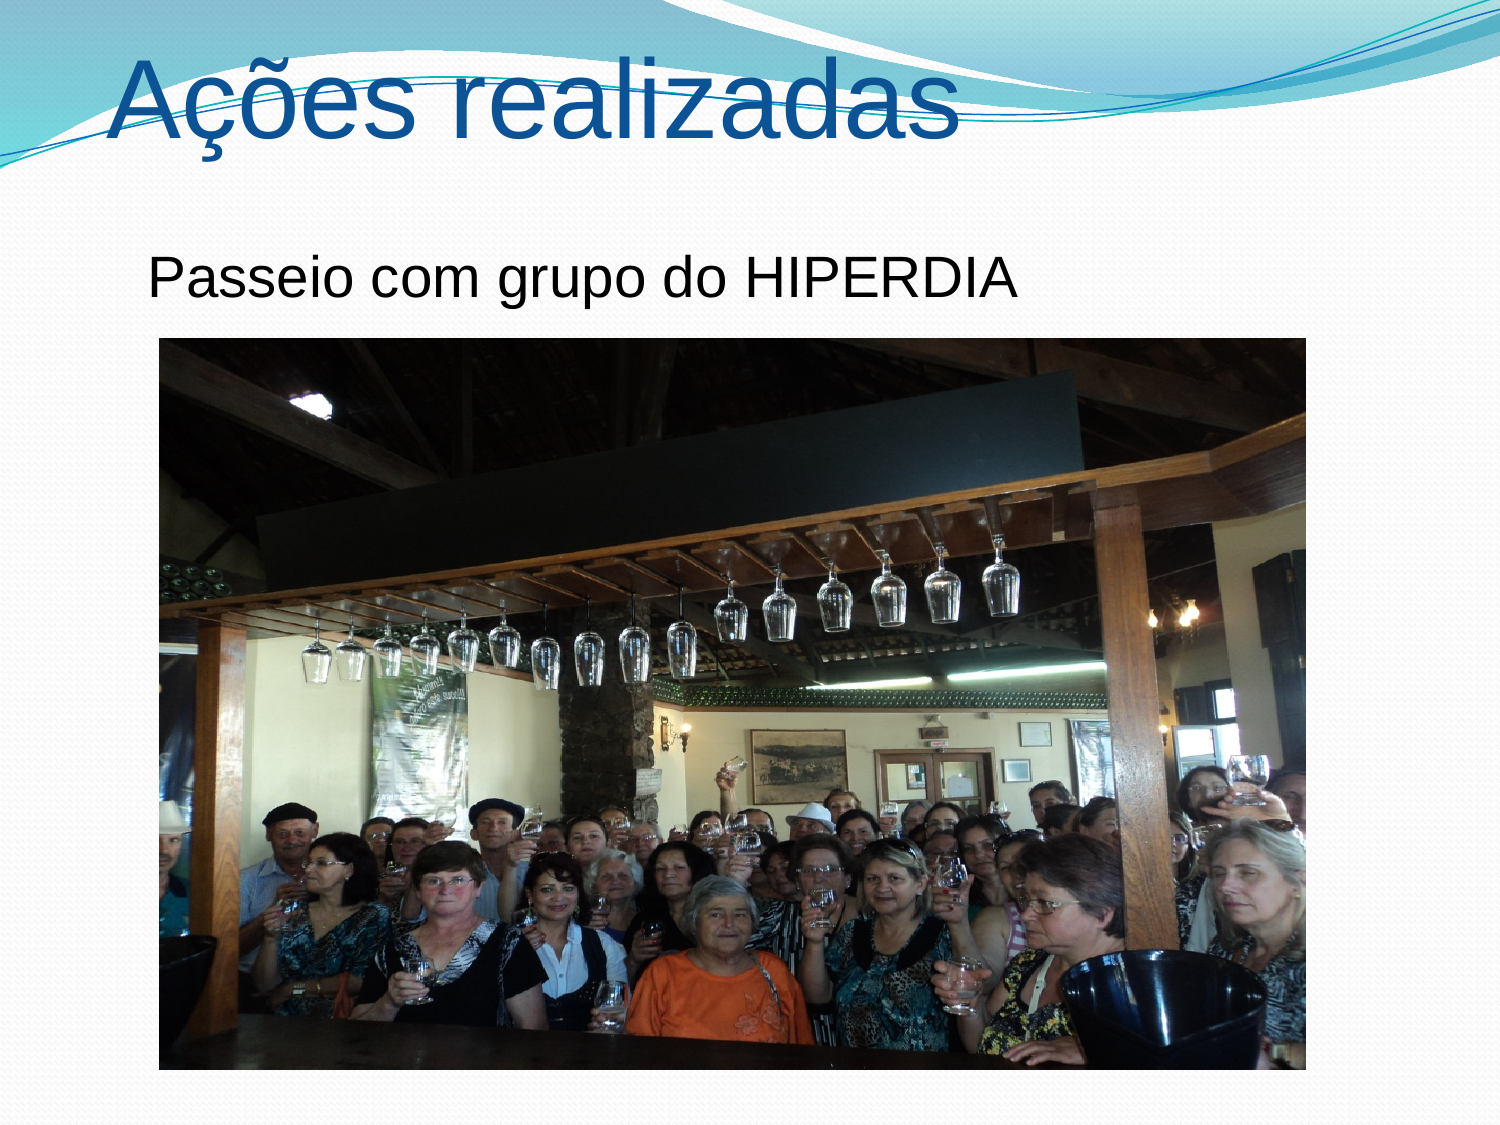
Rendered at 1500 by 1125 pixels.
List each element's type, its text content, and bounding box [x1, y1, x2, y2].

text_box Ações realizadas [74, 0, 1425, 161]
picture [159, 337, 1306, 1071]
list Passeio com grupo do HIPERDIA [132, 231, 1483, 386]
